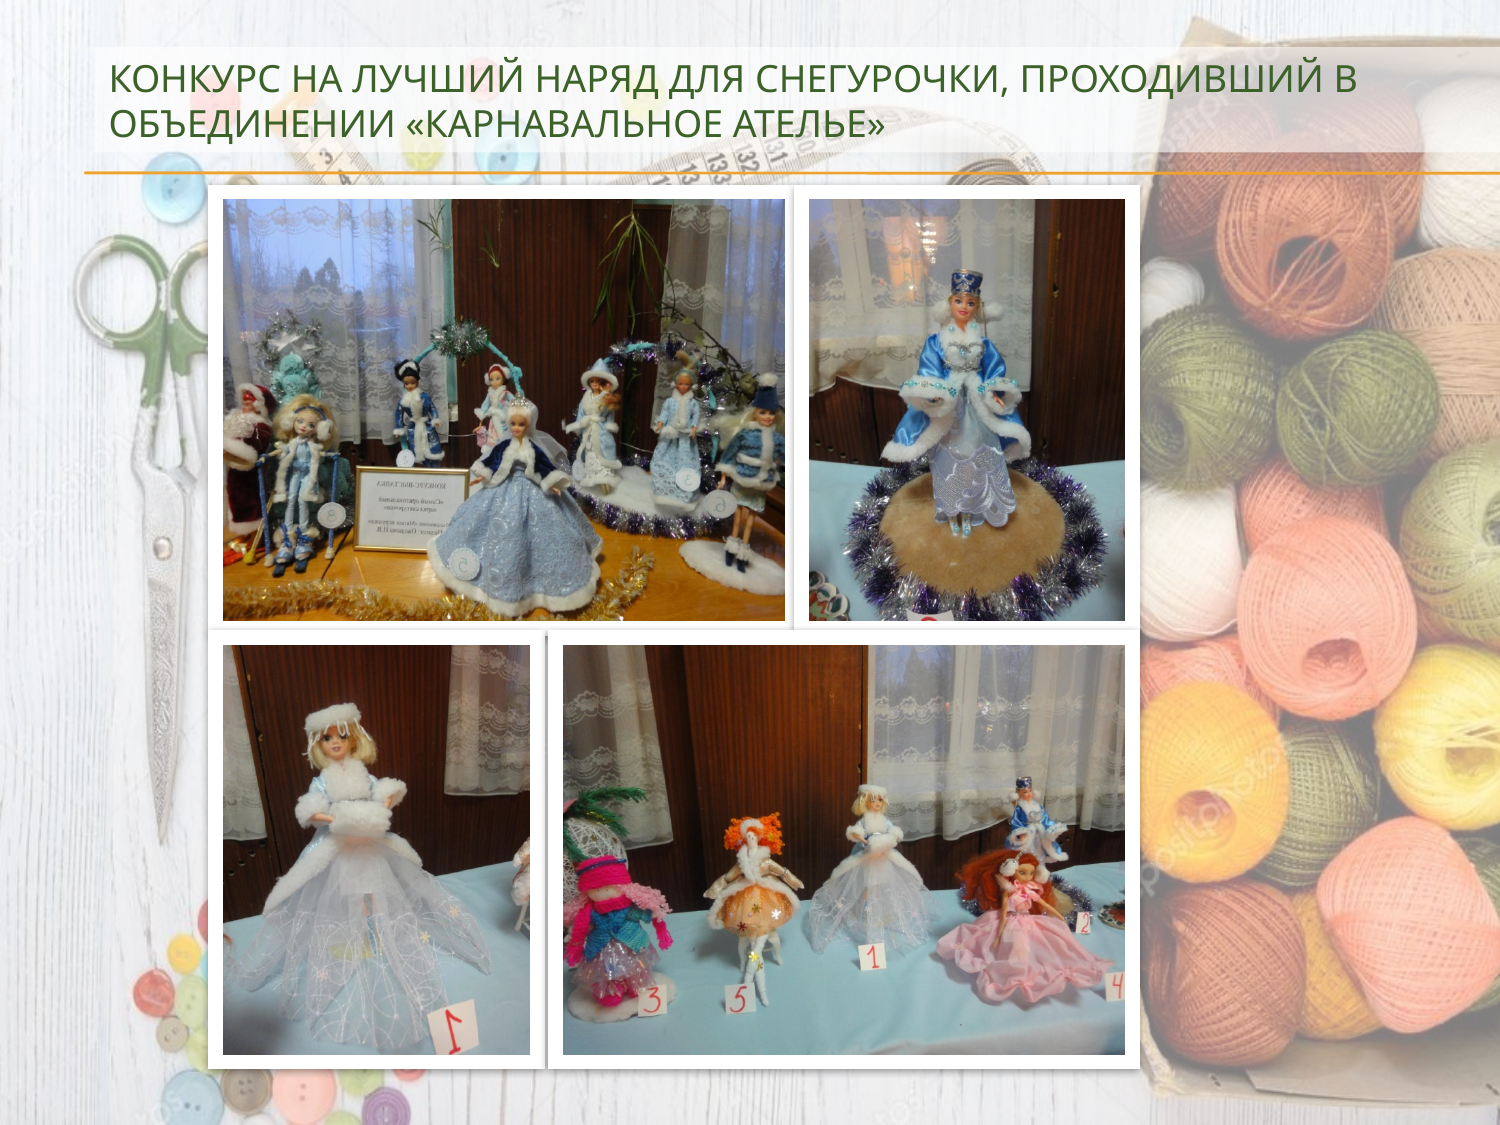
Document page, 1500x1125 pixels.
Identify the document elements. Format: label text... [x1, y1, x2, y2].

title КОНКУРС НА лучший наряд для снегурочки, ПРОХОДИВШИЙ В обЪединениИ «Карнавальное ателье» [93, 46, 1500, 153]
picture [222, 198, 786, 622]
picture [808, 198, 1126, 622]
picture [562, 644, 1126, 1055]
picture [222, 644, 531, 1055]
